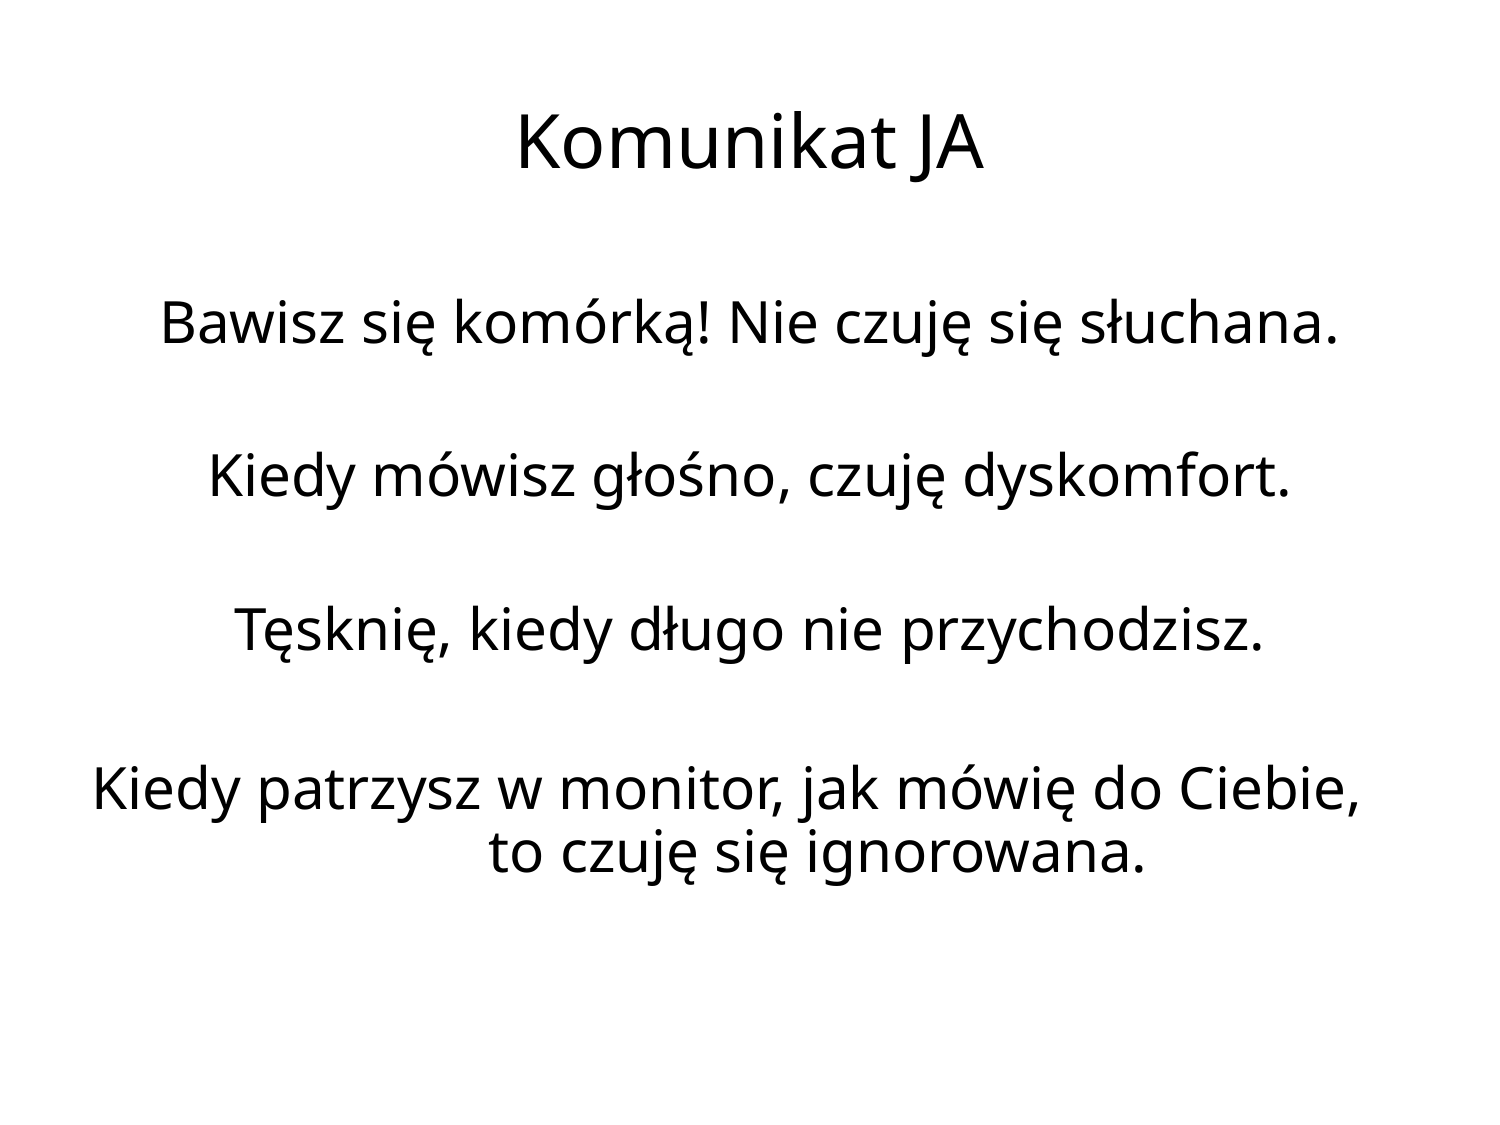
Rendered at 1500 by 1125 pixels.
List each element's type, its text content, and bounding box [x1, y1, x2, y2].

text_box Bawisz się komórką! Nie czuję się słuchana. Kiedy mówisz głośno, czuję dyskomfort. Tęsknię, kiedy długo nie przychodzisz. Kiedy patrzysz w monitor, jak mówię do Ciebie, to czuję się ignorowana. [74, 290, 1425, 917]
text_box Komunikat JA [74, 45, 1425, 233]
